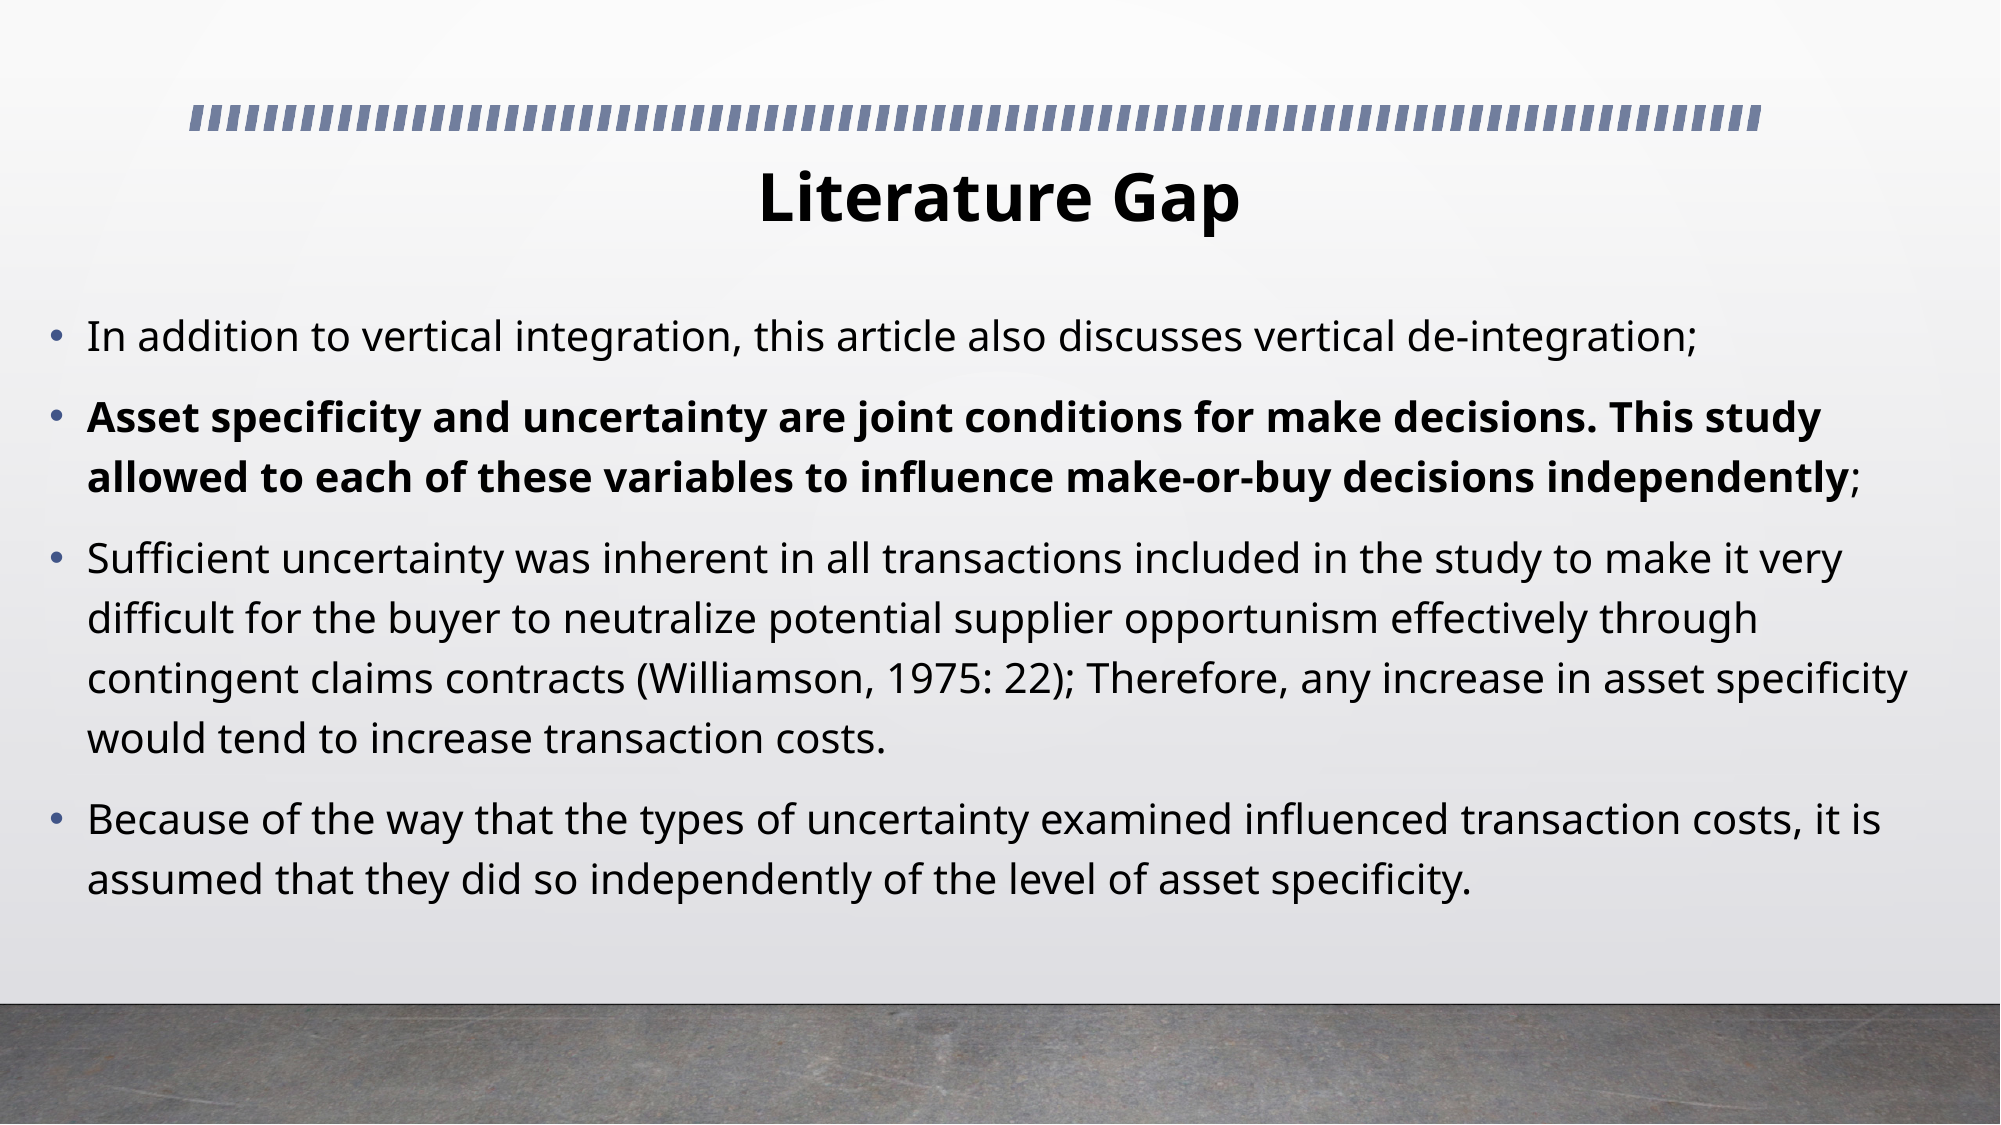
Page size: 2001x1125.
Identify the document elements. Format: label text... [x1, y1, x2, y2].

picture [0, 1004, 2000, 1124]
list In addition to vertical integration, this article also discusses vertical de-integration; Asset specificity and uncertainty are joint conditions for make decisions. This study allowed to each of these variables to influence make-or-buy decisions independently; Sufficient uncertainty was inherent in all transactions included in the study to make it very difficult for the buyer to neutralize potential supplier opportunism effectively through contingent claims contracts (Williamson, 1975: 22); Therefore, any increase in asset specificity would tend to increase transaction costs. Because of the way that the types of uncertainty examined influenced transaction costs, it is assumed that they did so independently of the level of asset specificity. [34, 292, 1985, 998]
title Literature Gap [0, 156, 2000, 329]
